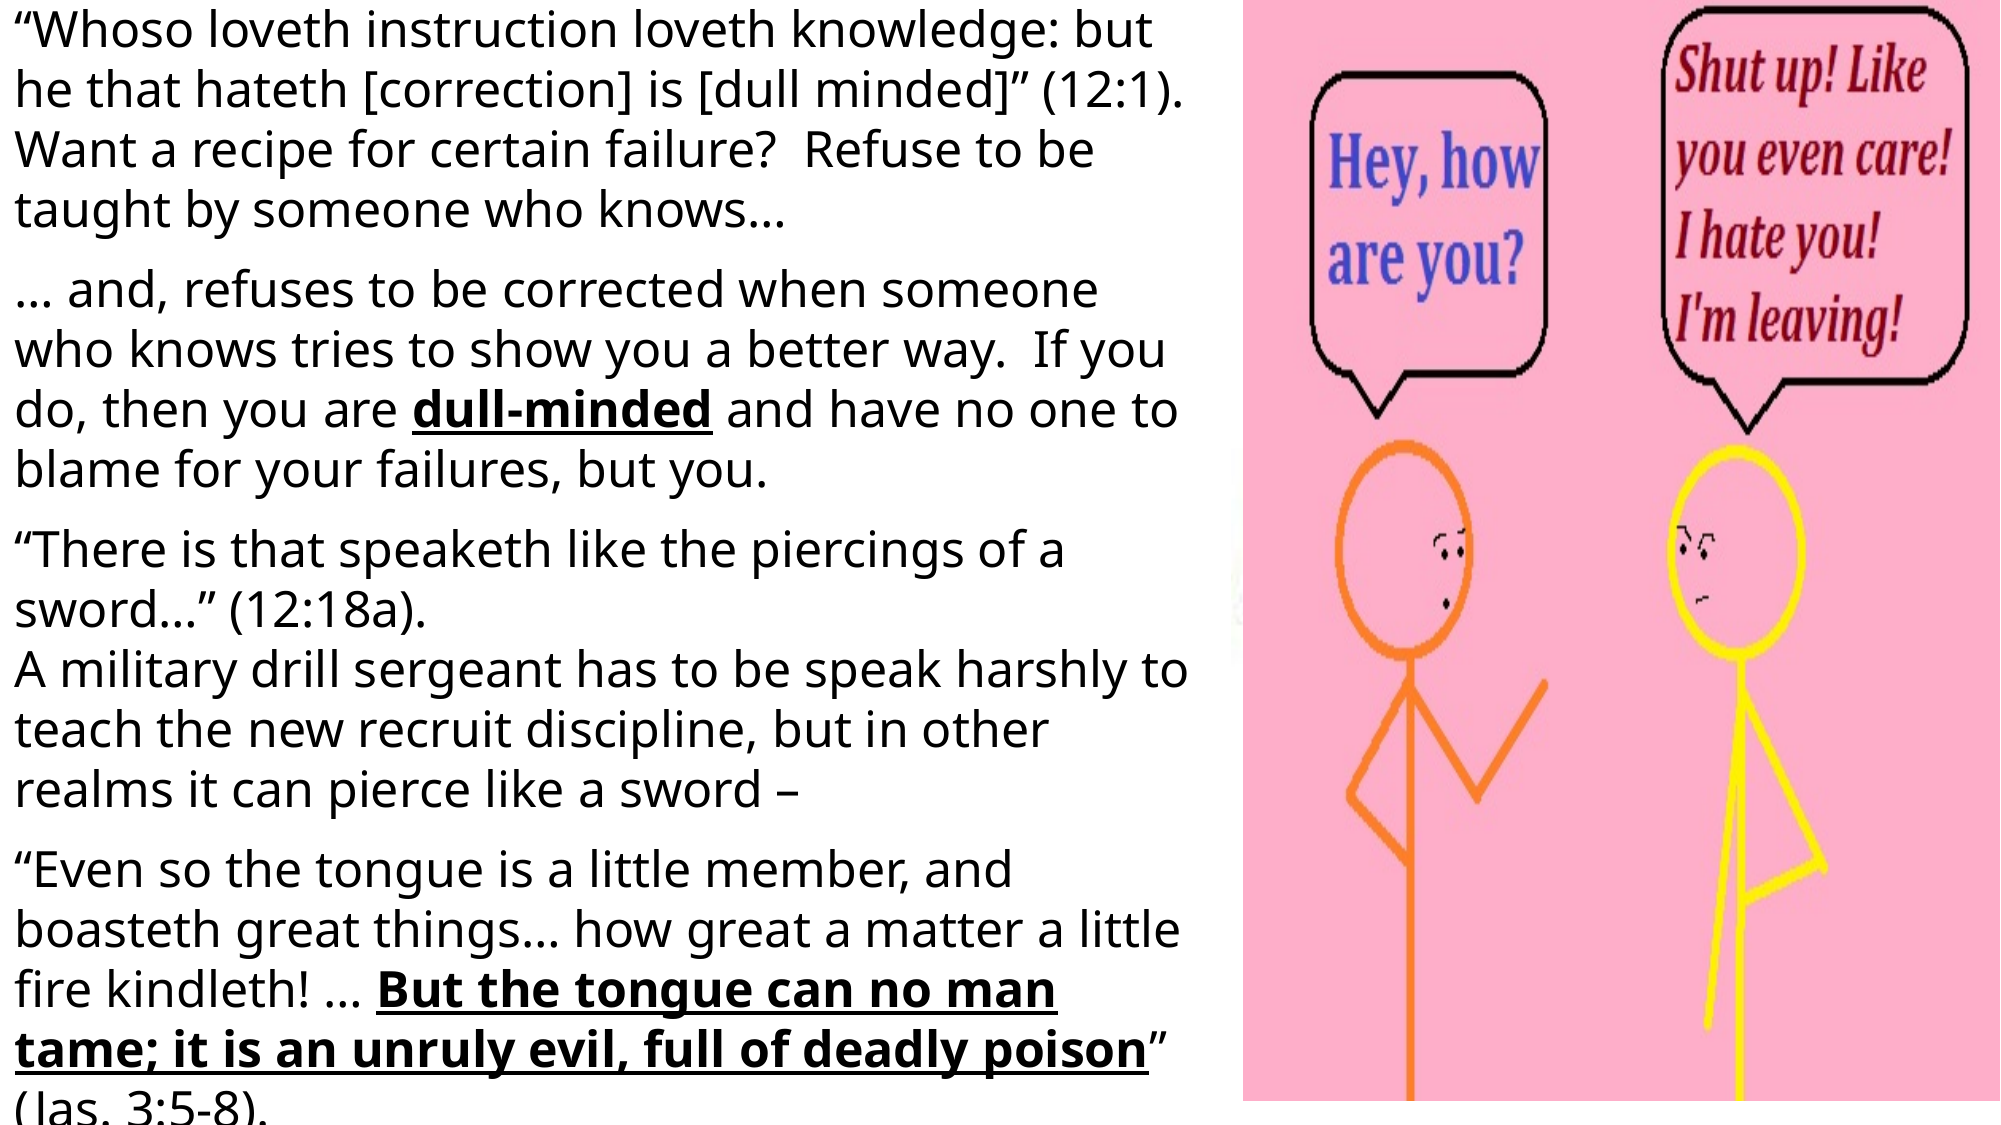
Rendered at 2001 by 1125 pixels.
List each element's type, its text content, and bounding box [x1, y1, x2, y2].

picture [1231, 0, 2000, 1101]
text_box “Whoso loveth instruction loveth knowledge: but he that hateth [correction] is [dull minded]” (12:1). Want a recipe for certain failure? Refuse to be taught by someone who knows… … and, refuses to be corrected when someone who knows tries to show you a better way. If you do, then you are dull-minded and have no one to blame for your failures, but you. “There is that speaketh like the piercings of a sword…” (12:18a). A military drill sergeant has to be speak harshly to teach the new recruit discipline, but in other realms it can pierce like a sword – “Even so the tongue is a little member, and boasteth great things… how great a matter a little fire kindleth! … But the tongue can no man tame; it is an unruly evil, full of deadly poison” (Jas. 3:5-8). [0, 0, 1221, 1125]
